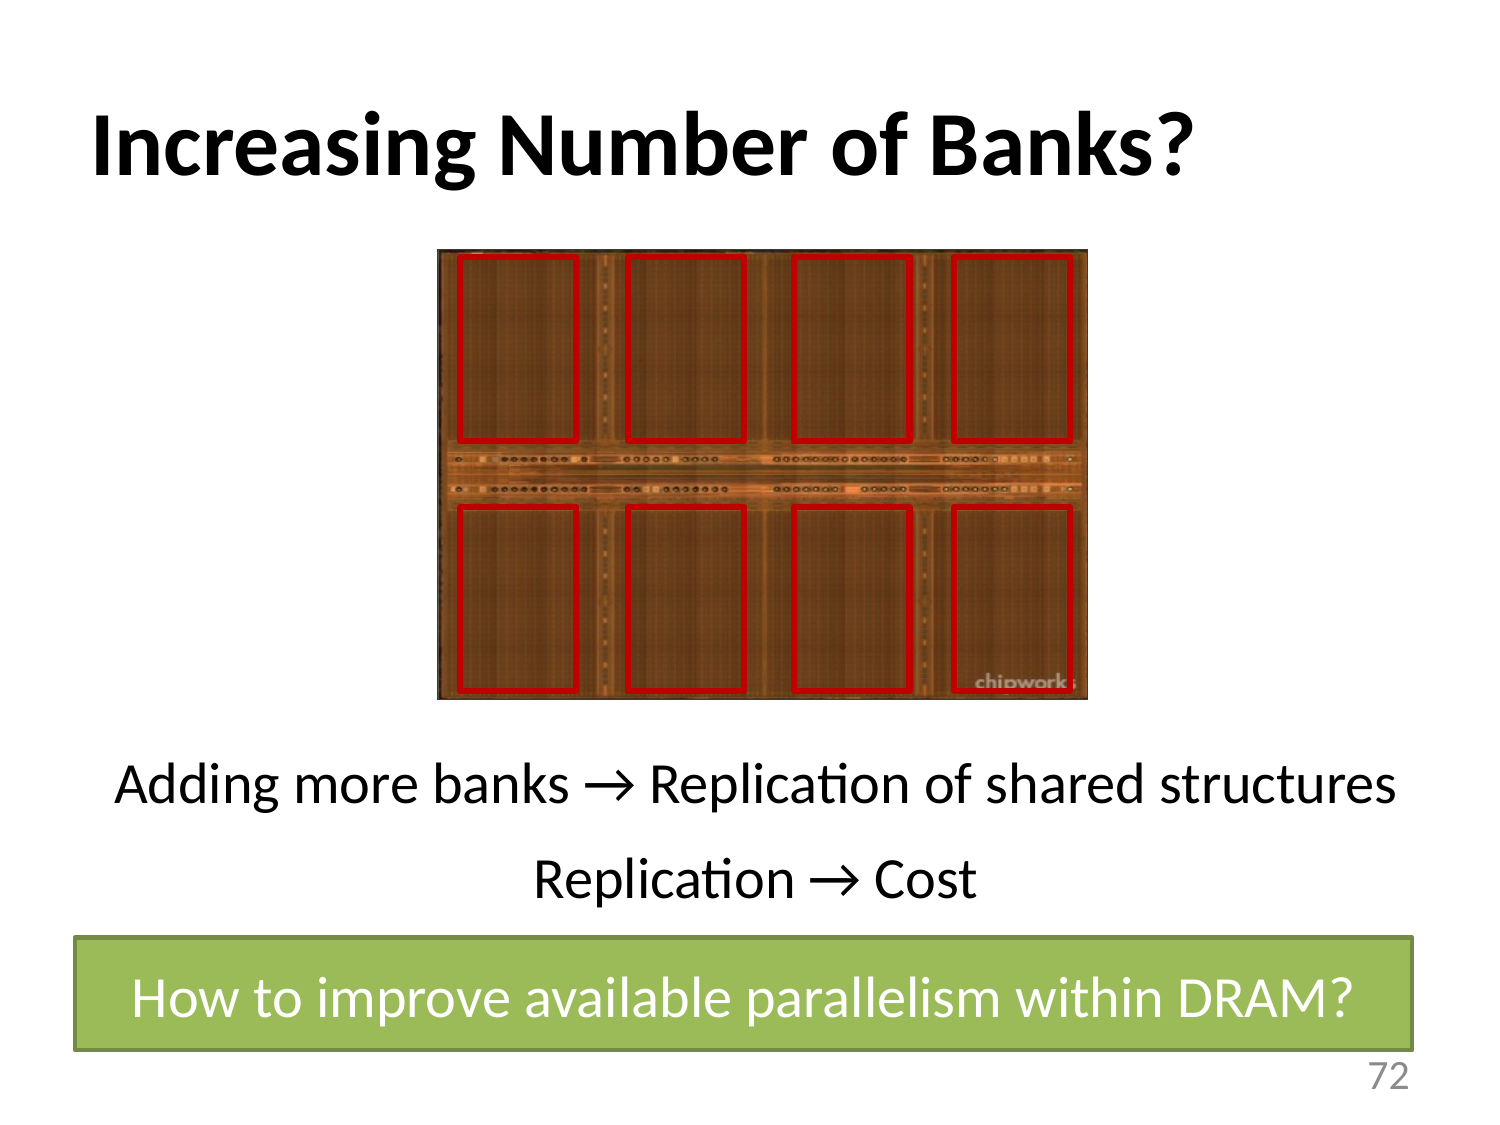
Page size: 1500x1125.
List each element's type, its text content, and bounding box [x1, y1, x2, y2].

slide_number 72 [1074, 1042, 1425, 1103]
text_box How to improve available parallelism within DRAM? [73, 935, 1414, 1052]
text_box Adding more banks → Replication of shared structures Replication → Cost [87, 737, 1425, 918]
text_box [437, 249, 1088, 701]
title Increasing Number of Banks? [75, 45, 1425, 233]
